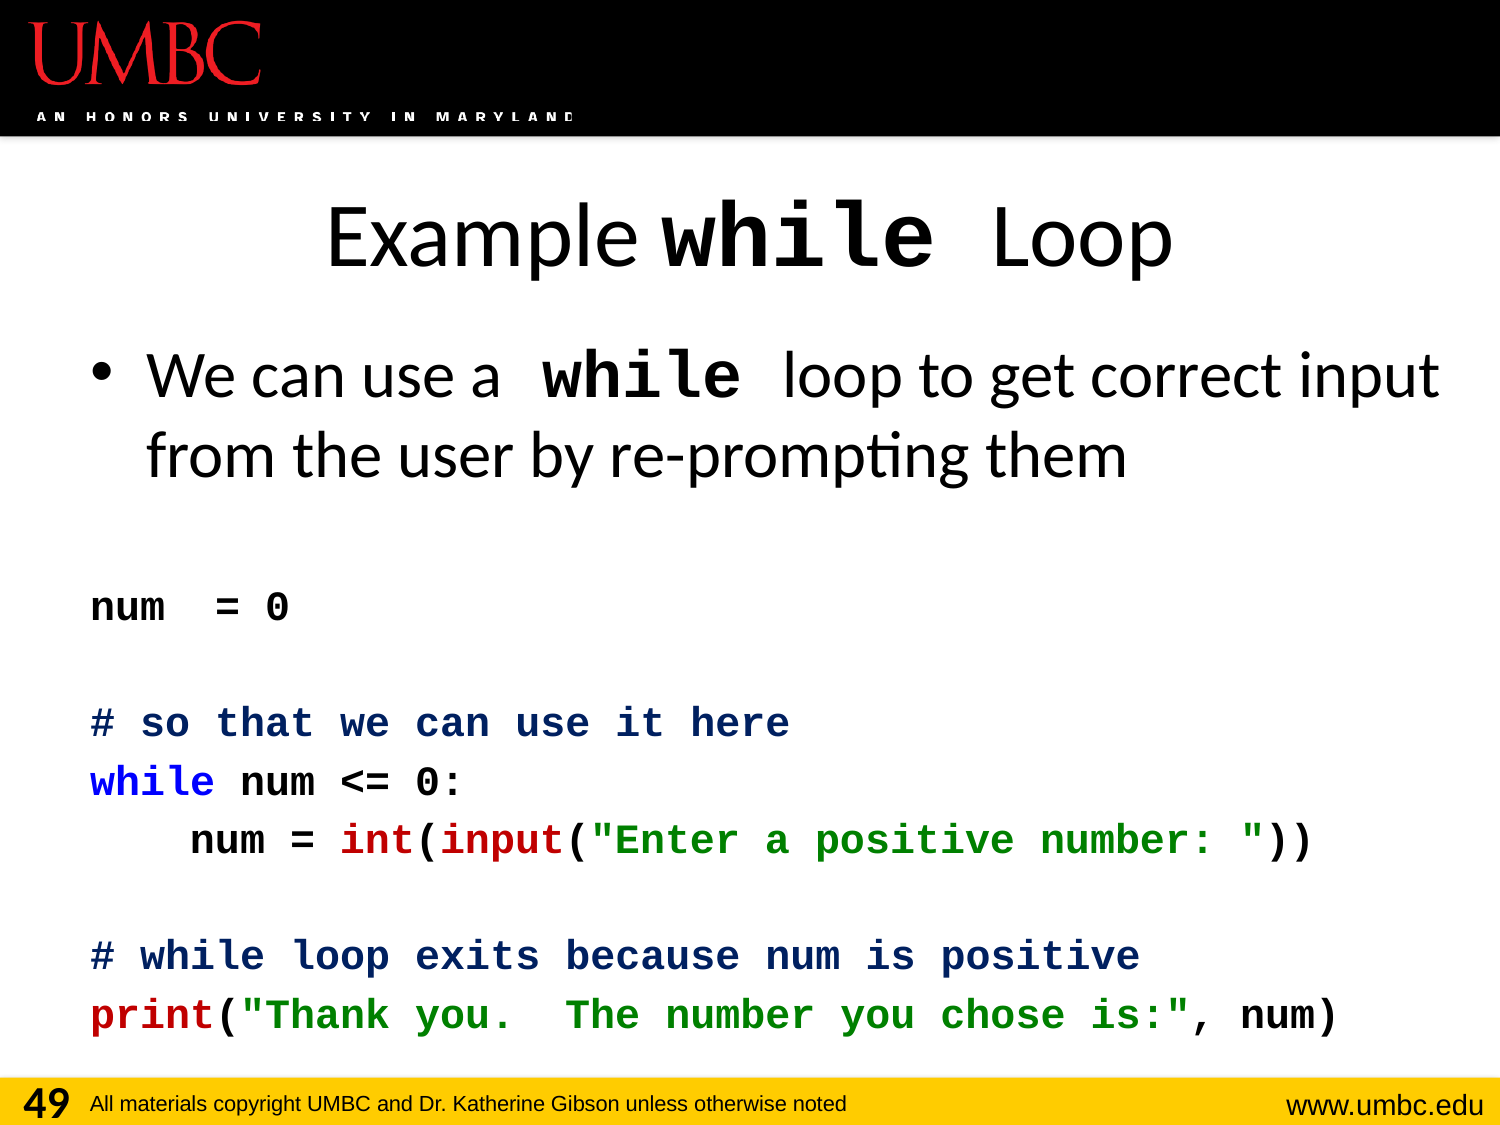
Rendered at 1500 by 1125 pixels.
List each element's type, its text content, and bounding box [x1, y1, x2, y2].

list We can use a while loop to get correct input from the user by re-prompting them num = 0 # so that we can use it here while num <= 0: num = int(input("Enter a positive number: ")) # while loop exits because num is positive print("Thank you. The number you chose is:", num) [75, 323, 1487, 1005]
slide_number 49 [0, 1065, 94, 1125]
title Example while Loop [75, 136, 1425, 323]
